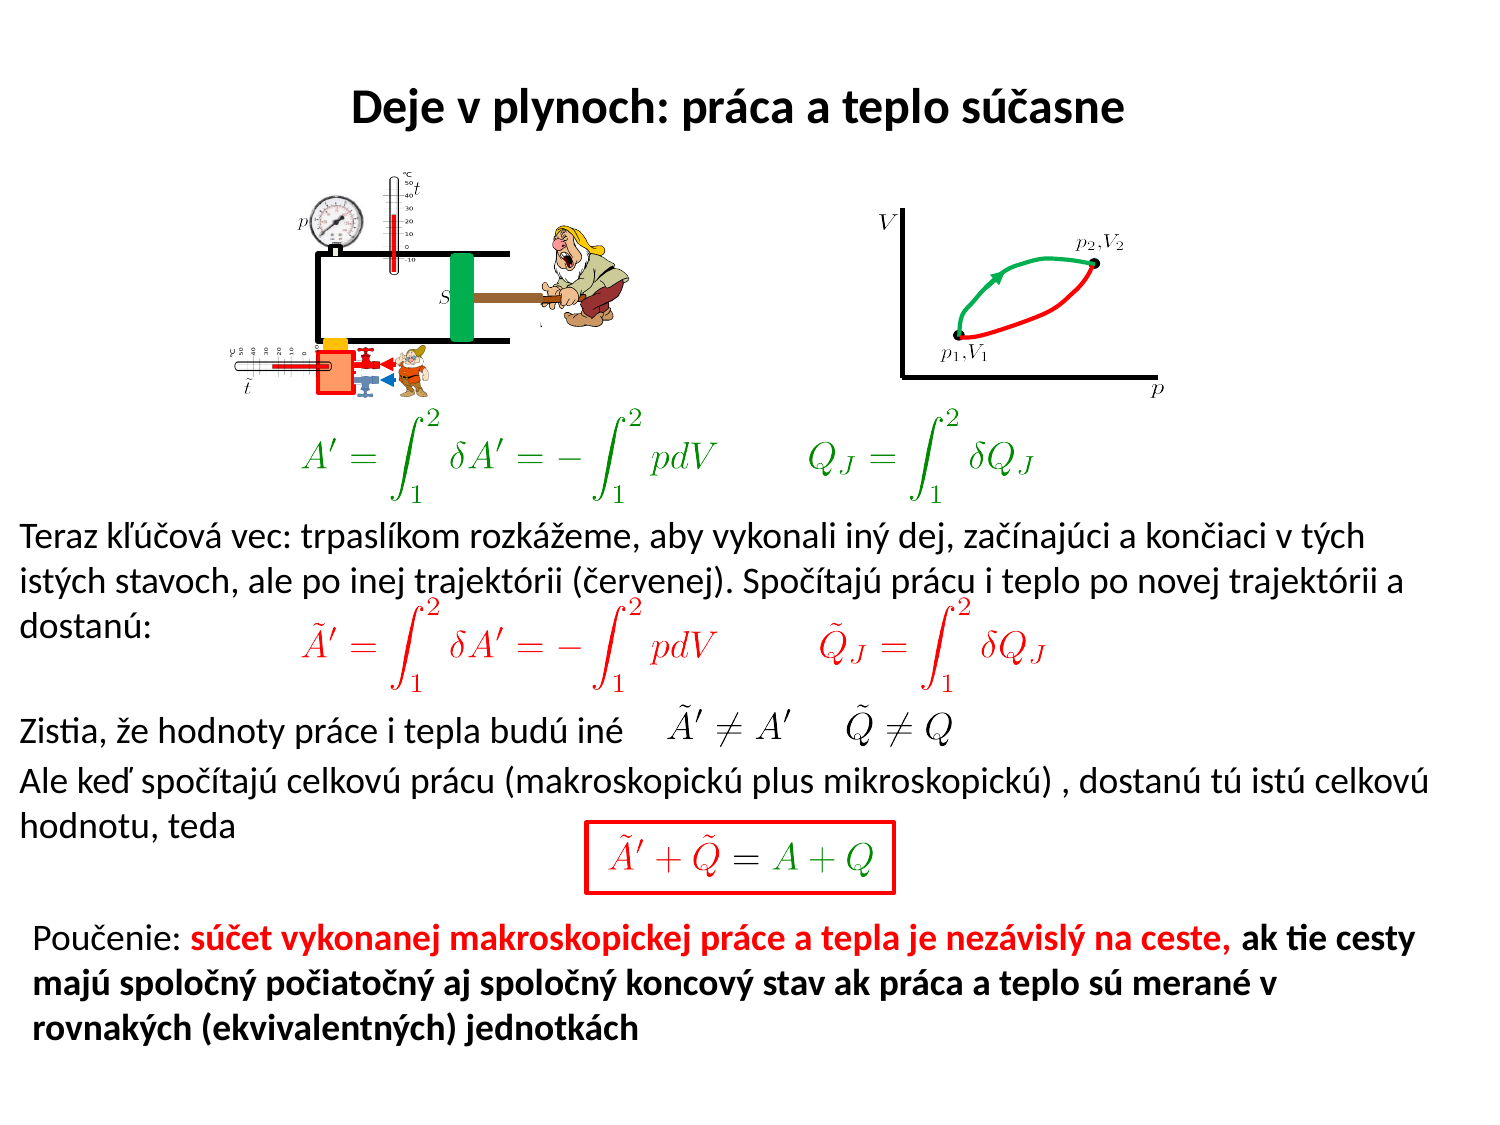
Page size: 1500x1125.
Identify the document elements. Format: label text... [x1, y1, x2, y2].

text_box Deje v plynoch: práca a teplo súčasne [336, 66, 1258, 142]
picture [300, 408, 719, 503]
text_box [229, 172, 633, 398]
text_box [584, 820, 896, 895]
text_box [879, 207, 1164, 398]
text_box Poučenie: súčet vykonanej makroskopickej práce a tepla je nezávislý na ceste, ak tie cesty majú spoločný počiatočný aj spoločný koncový stav ak práca a teplo sú merané v rovnakých (ekvivalentných) jednotkách [17, 905, 1447, 1055]
text_box Teraz kľúčová vec: trpaslíkom rozkážeme, aby vykonali iný dej, začínajúci a končiaci v tých istých stavoch, ale po inej trajektórii (červenej). Spočítajú prácu i teplo po novej trajektórii a dostanú: Zistia, že hodnoty práce i tepla budú iné Ale keď spočítajú celkovú prácu (makroskopickú plus mikroskopickú) , dostanú tú istú celkovú hodnotu, teda [4, 503, 1446, 854]
picture [666, 703, 953, 748]
picture [608, 833, 873, 877]
picture [808, 408, 1034, 503]
picture [820, 597, 1046, 692]
picture [300, 597, 719, 692]
